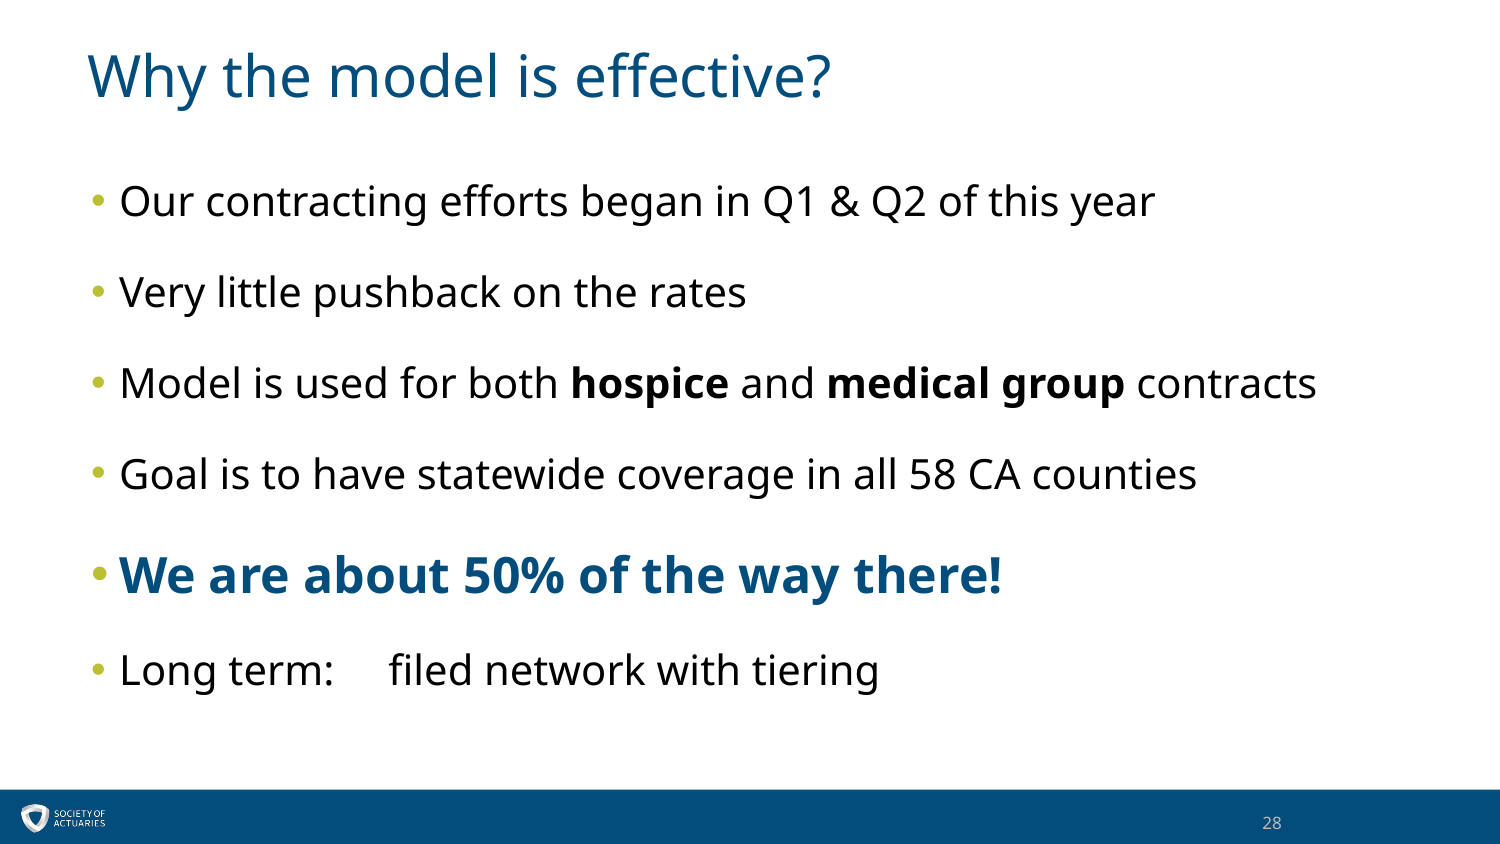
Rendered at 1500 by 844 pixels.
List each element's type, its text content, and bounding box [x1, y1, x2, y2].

list Our contracting efforts began in Q1 & Q2 of this year Very little pushback on the rates Model is used for both hospice and medical group contracts Goal is to have statewide coverage in all 58 CA counties We are about 50% of the way there! Long term: filed network with tiering [75, 141, 1350, 764]
text_box Why the model is effective? [76, 33, 1349, 115]
text_box 28 [1043, 804, 1297, 844]
picture [21, 804, 105, 833]
